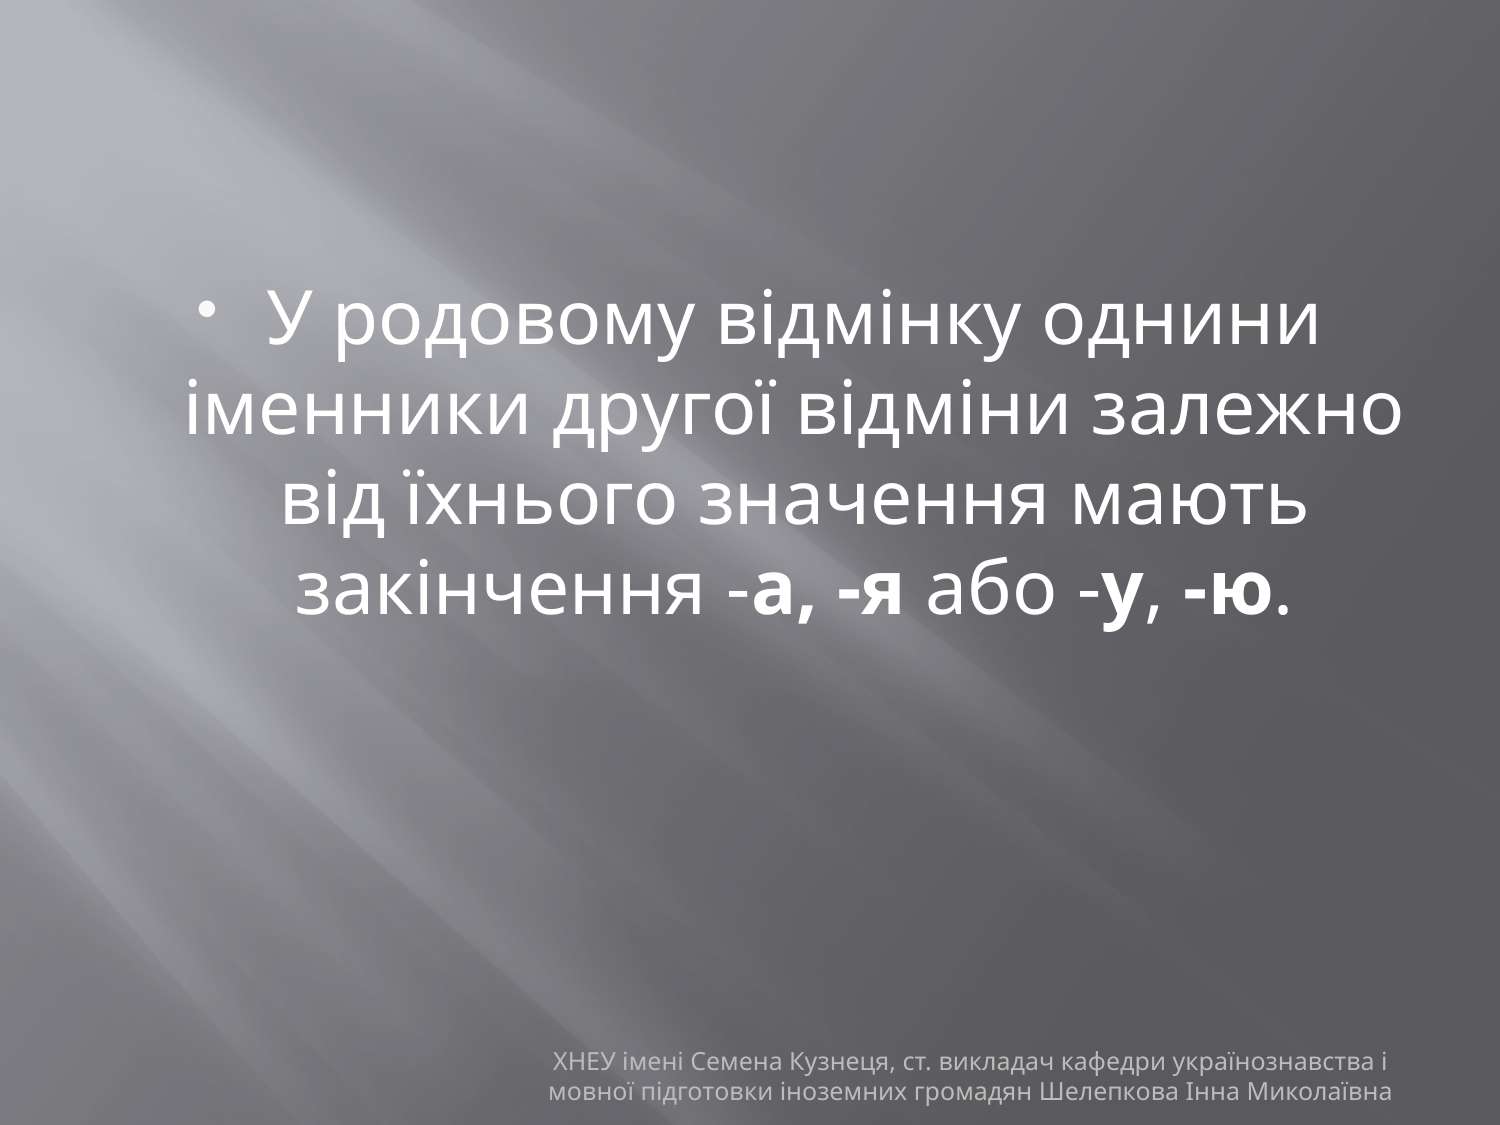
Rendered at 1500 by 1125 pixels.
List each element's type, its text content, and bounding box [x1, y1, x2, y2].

list У родовому відмінку однини іменники другої відміни залежно від їхнього значення мають закінчення -а, -я або -у, -ю. [75, 262, 1425, 1035]
footer ХНЕУ імені Семена Кузнеця, ст. викладач кафедри українознавства і мовної підготовки іноземних громадян Шелепкова Інна Миколаївна [512, 1052, 1430, 1113]
